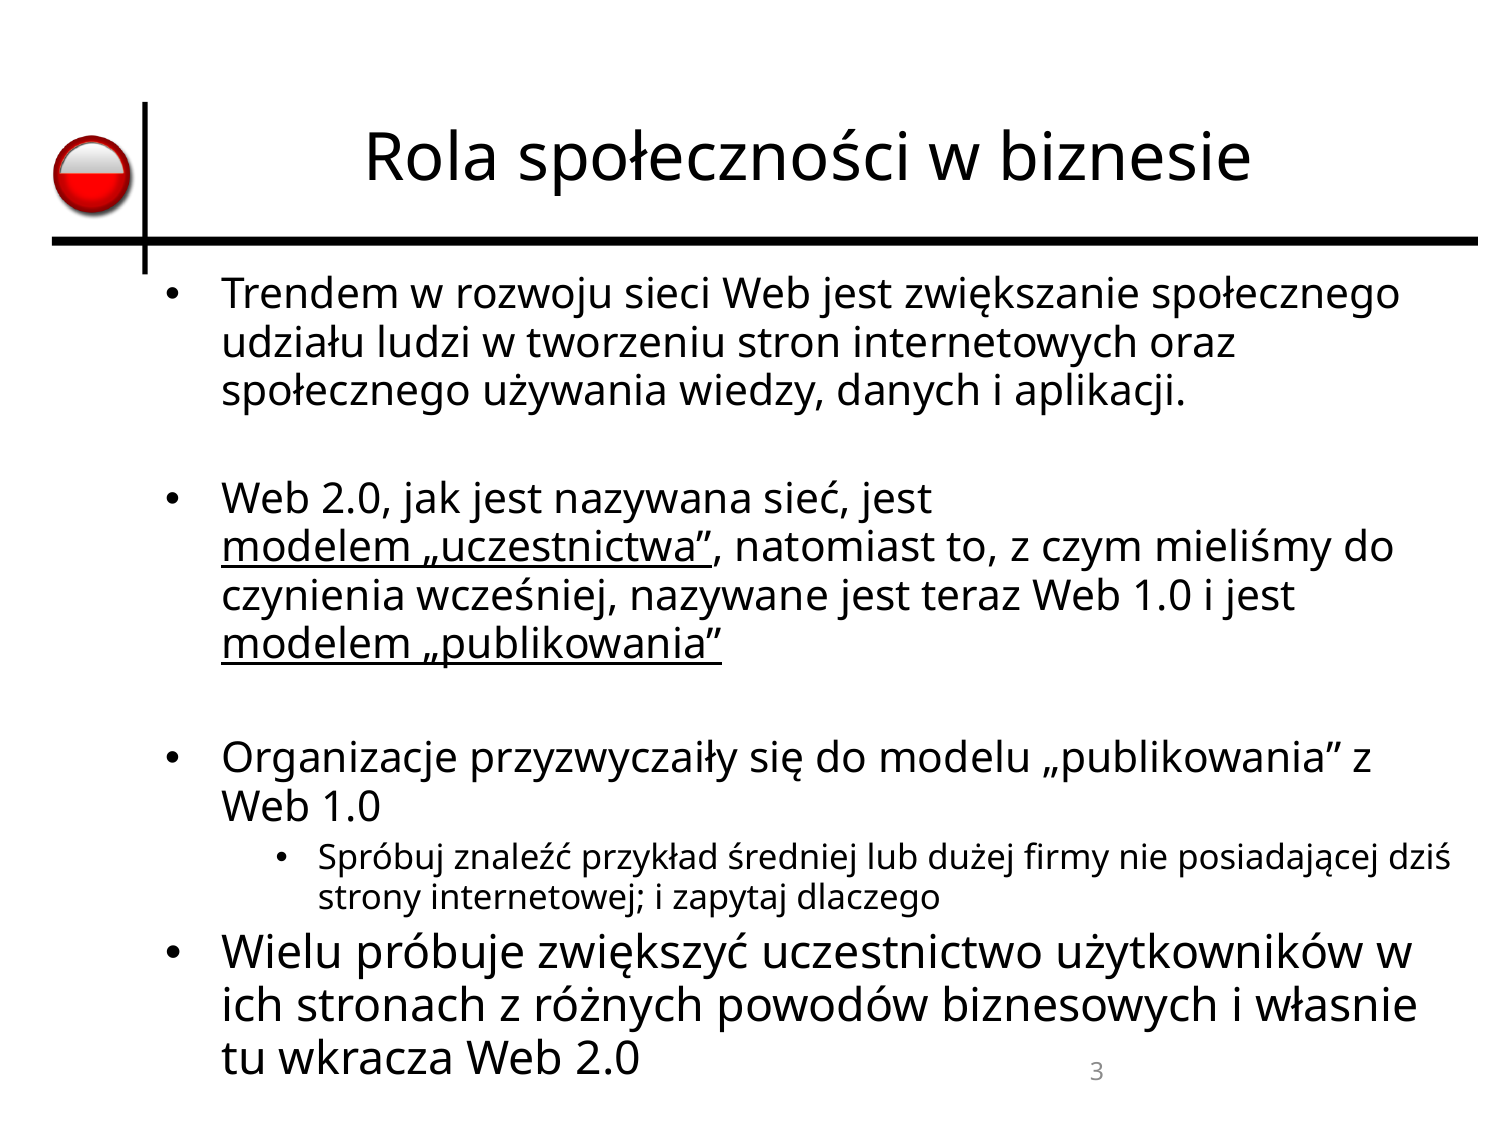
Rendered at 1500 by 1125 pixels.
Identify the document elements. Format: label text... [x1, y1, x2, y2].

list Trendem w rozwoju sieci Web jest zwiększanie społecznego udziału ludzi w tworzeniu stron internetowych oraz społecznego używania wiedzy, danych i aplikacji. Web 2.0, jak jest nazywana sieć, jest modelem „uczestnictwa”, natomiast to, z czym mieliśmy do czynienia wcześniej, nazywane jest teraz Web 1.0 i jest modelem „publikowania” Organizacje przyzwyczaiły się do modelu „publikowania” z Web 1.0 Spróbuj znaleźć przykład średniej lub dużej firmy nie posiadającej dziś strony internetowej; i zapytaj dlaczego Wielu próbuje zwiększyć uczestnictwo użytkowników w ich stronach z różnych powodów biznesowych i własnie tu wkracza Web 2.0 [150, 262, 1475, 1101]
picture [51, 135, 136, 220]
title Rola społeczności w biznesie [147, 75, 1471, 233]
